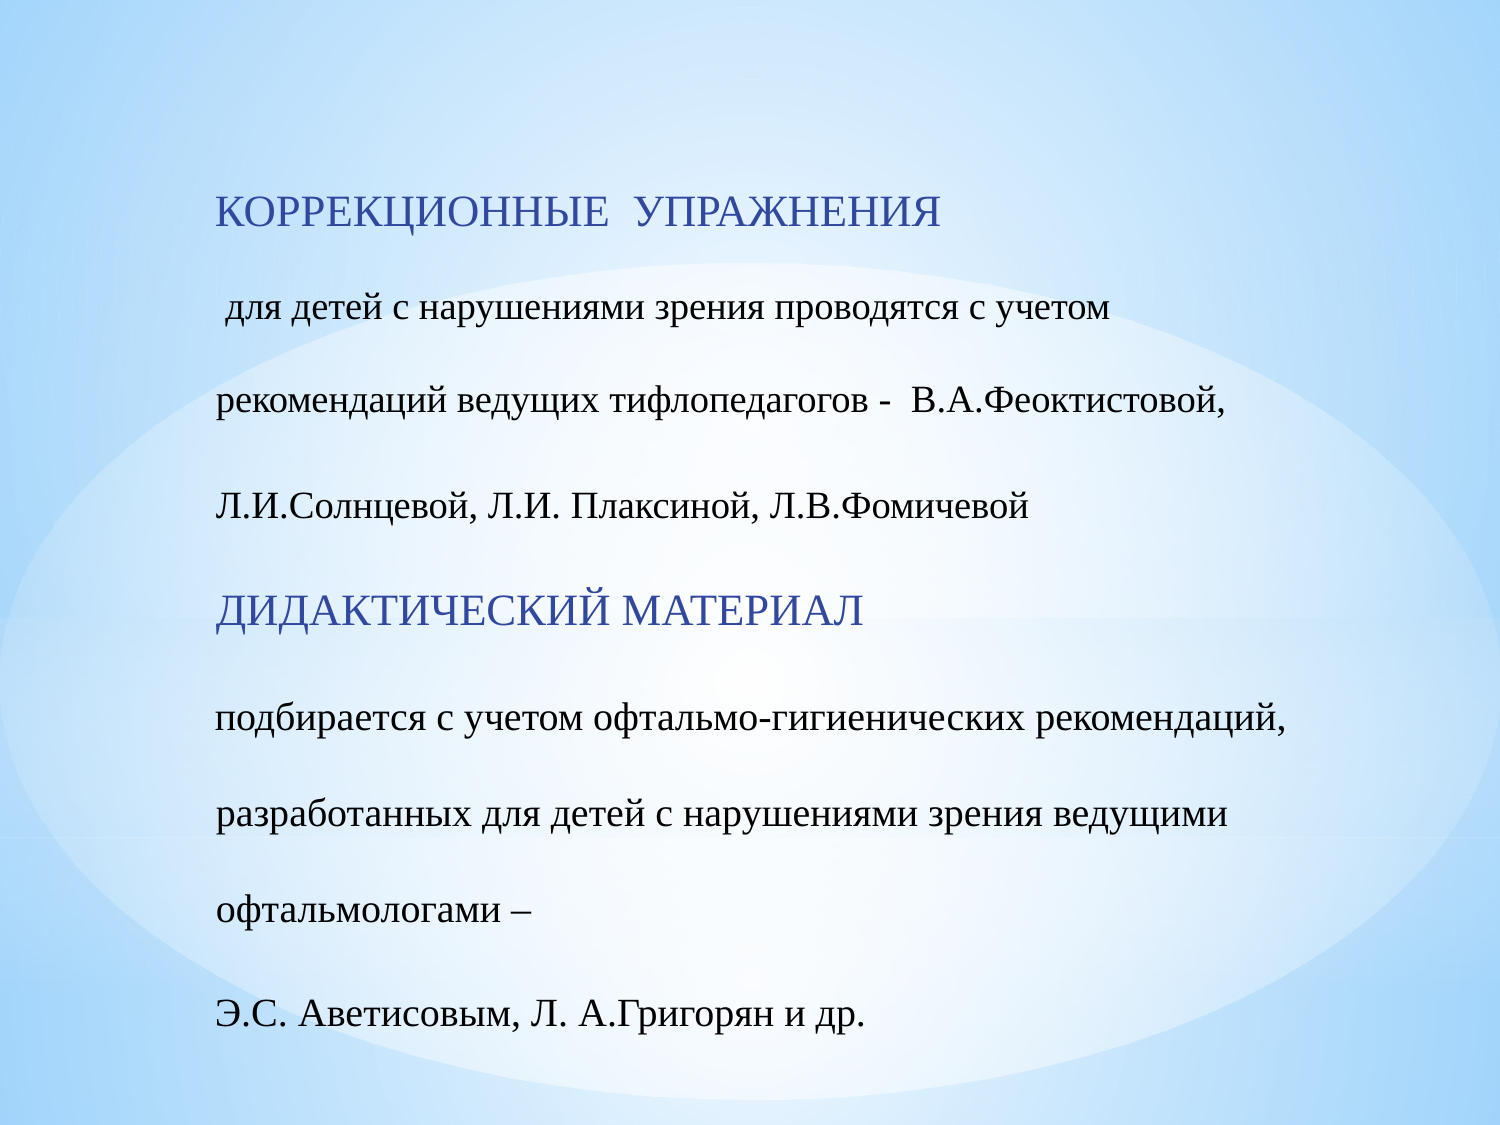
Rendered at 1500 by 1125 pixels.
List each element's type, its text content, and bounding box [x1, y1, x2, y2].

list КОРРЕКЦИОННЫЕ УПРАЖНЕНИЯ для детей с нарушениями зрения проводятся с учетом рекомендаций ведущих тифлопедагогов - В.А.Феоктистовой, Л.И.Солнцевой, Л.И. Плаксиной, Л.В.Фомичевой ДИДАКТИЧЕСКИЙ МАТЕРИАЛ подбирается с учетом офтальмо-гигиенических рекомендаций, разработанных для детей с нарушениями зрения ведущими офтальмологами – Э.С. Аветисовым, Л. А.Григорян и др. [187, 120, 1353, 1059]
